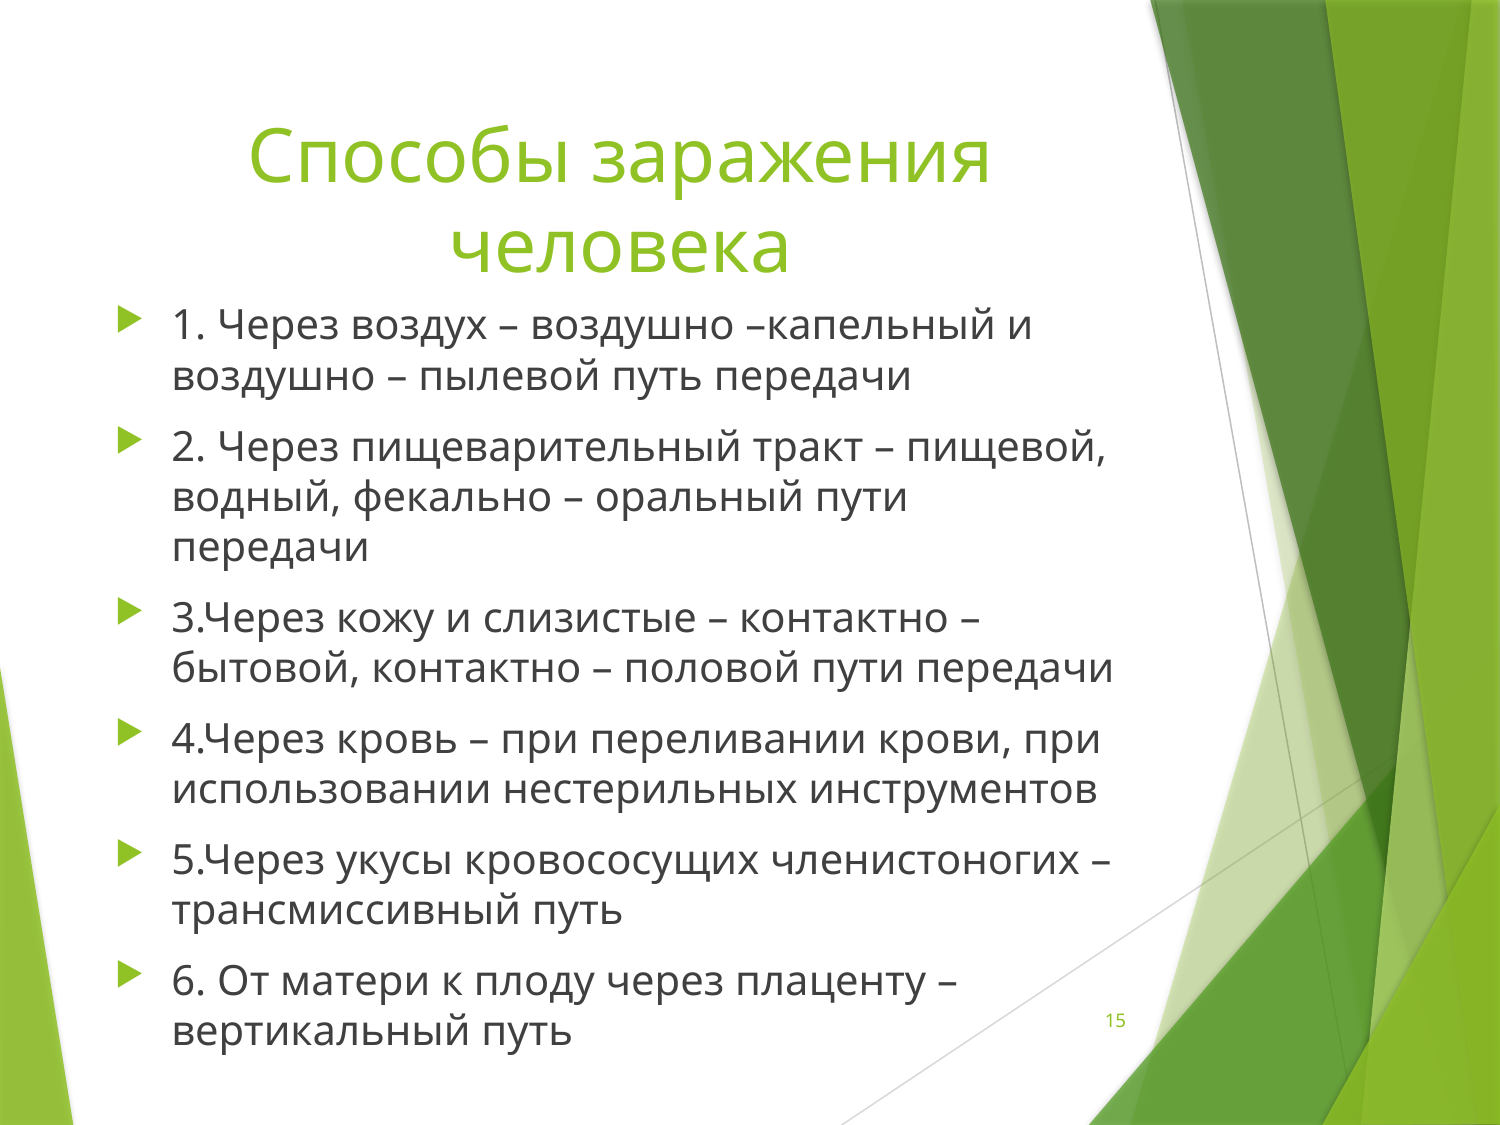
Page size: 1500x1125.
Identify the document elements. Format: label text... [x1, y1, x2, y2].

list 1. Через воздух – воздушно –капельный и воздушно – пылевой путь передачи 2. Через пищеварительный тракт – пищевой, водный, фекально – оральный пути передачи 3.Через кожу и слизистые – контактно – бытовой, контактно – половой пути передачи 4.Через кровь – при переливании крови, при использовании нестерильных инструментов 5.Через укусы кровососущих членистоногих – трансмиссивный путь 6. От матери к плоду через плаценту – вертикальный путь [99, 290, 1142, 1083]
slide_number 15 [1057, 991, 1142, 1051]
title Способы заражения человека [99, 99, 1142, 290]
